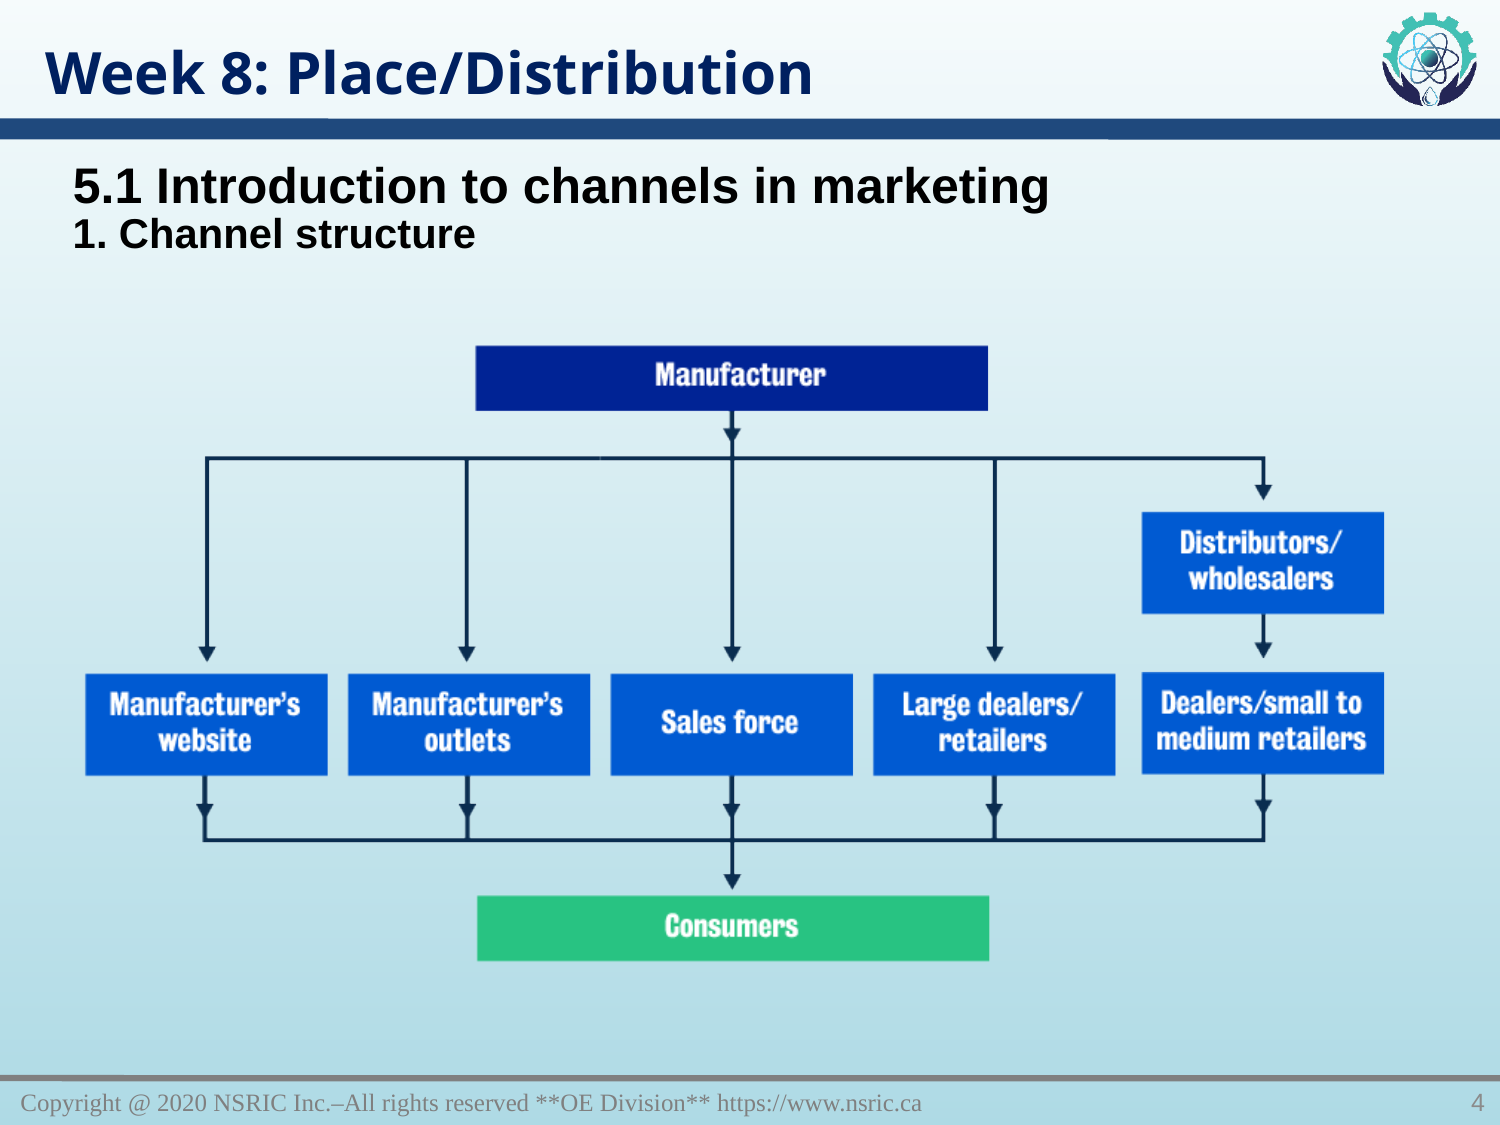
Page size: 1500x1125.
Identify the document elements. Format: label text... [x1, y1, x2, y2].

picture [76, 314, 1396, 997]
text_box Week 8: Place/Distribution [30, 28, 1344, 114]
picture [1380, 12, 1477, 107]
text_box 1. Channel structure [57, 199, 1449, 465]
footer Copyright @ 2020 NSRIC Inc.–All rights reserved **OE Division** https://www.nsric.ca [5, 1078, 1247, 1125]
text_box 5.1 Introduction to channels in marketing [57, 145, 1431, 221]
slide_number 4 [1289, 1078, 1500, 1125]
